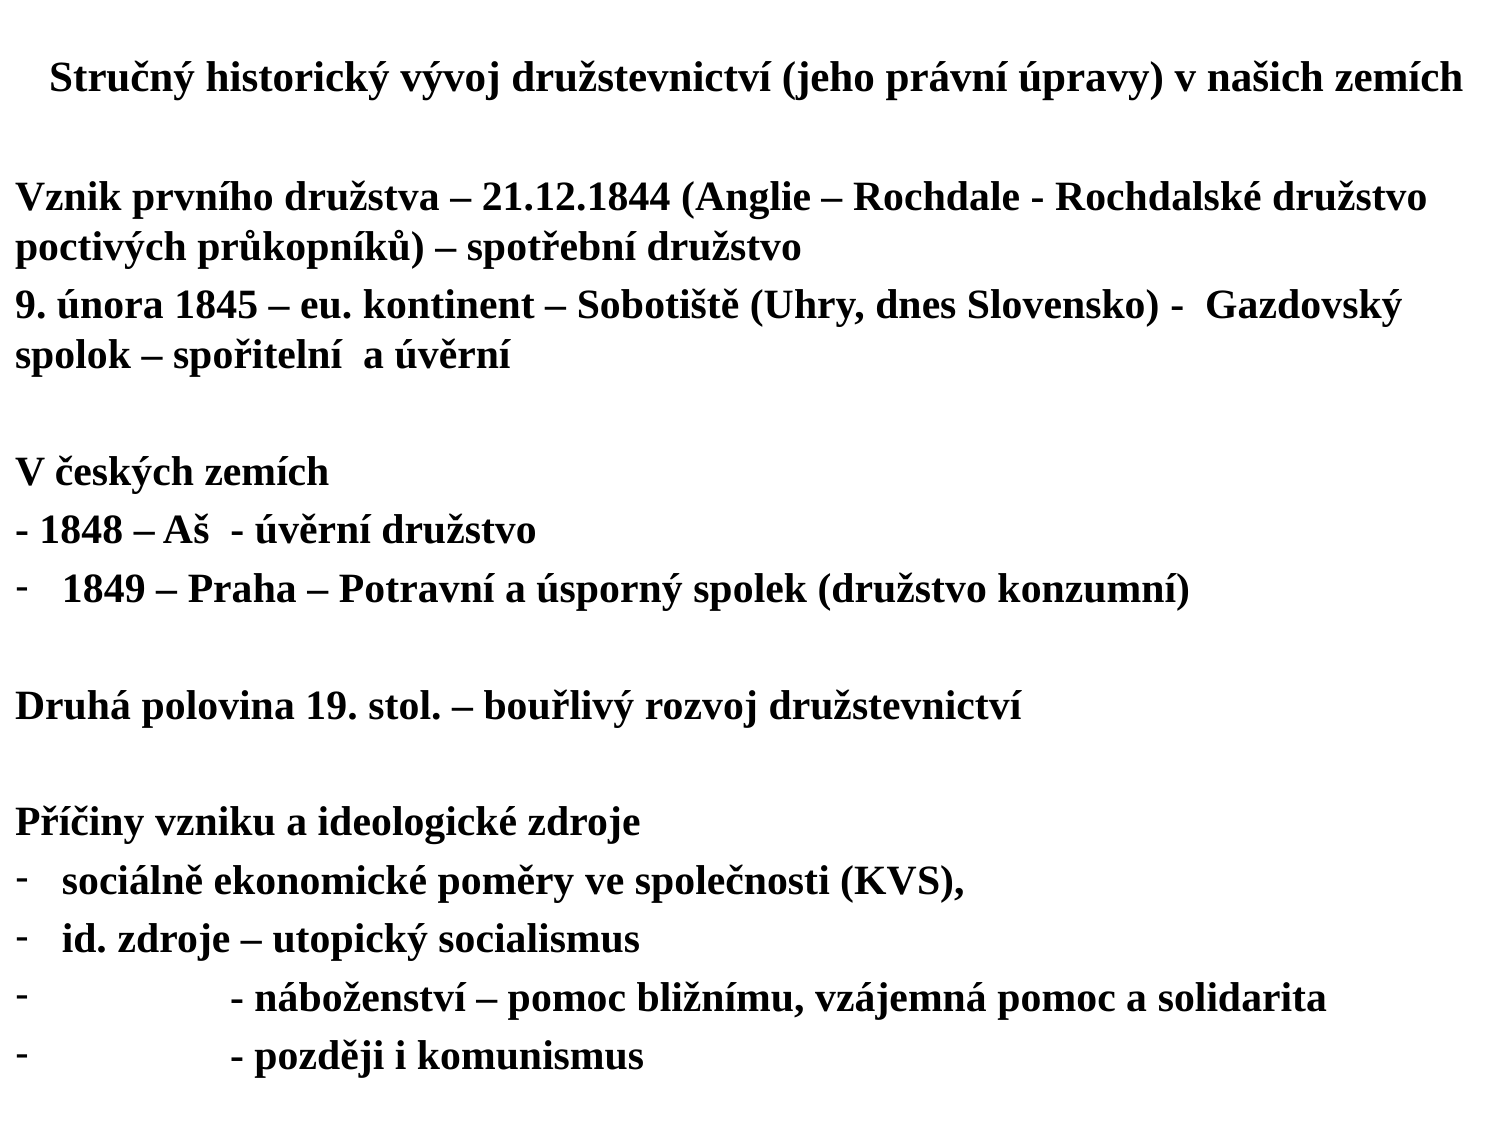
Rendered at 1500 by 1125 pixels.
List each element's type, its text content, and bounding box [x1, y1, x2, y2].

subtitle Vznik prvního družstva – 21.12.1844 (Anglie – Rochdale - Rochdalské družstvo poctivých průkopníků) – spotřební družstvo 9. února 1845 – eu. kontinent – Sobotiště (Uhry, dnes Slovensko) - Gazdovský spolok – spořitelní a úvěrní V českých zemích - 1848 – Aš - úvěrní družstvo 1849 – Praha – Potravní a úsporný spolek (družstvo konzumní) Druhá polovina 19. stol. – bouřlivý rozvoj družstevnictví Příčiny vzniku a ideologické zdroje sociálně ekonomické poměry ve společnosti (KVS), id. zdroje – utopický socialismus - náboženství – pomoc bližnímu, vzájemná pomoc a solidarita - později i komunismus [0, 160, 1483, 1094]
title Stručný historický vývoj družstevnictví (jeho právní úpravy) v našich zemích [18, 19, 1495, 130]
